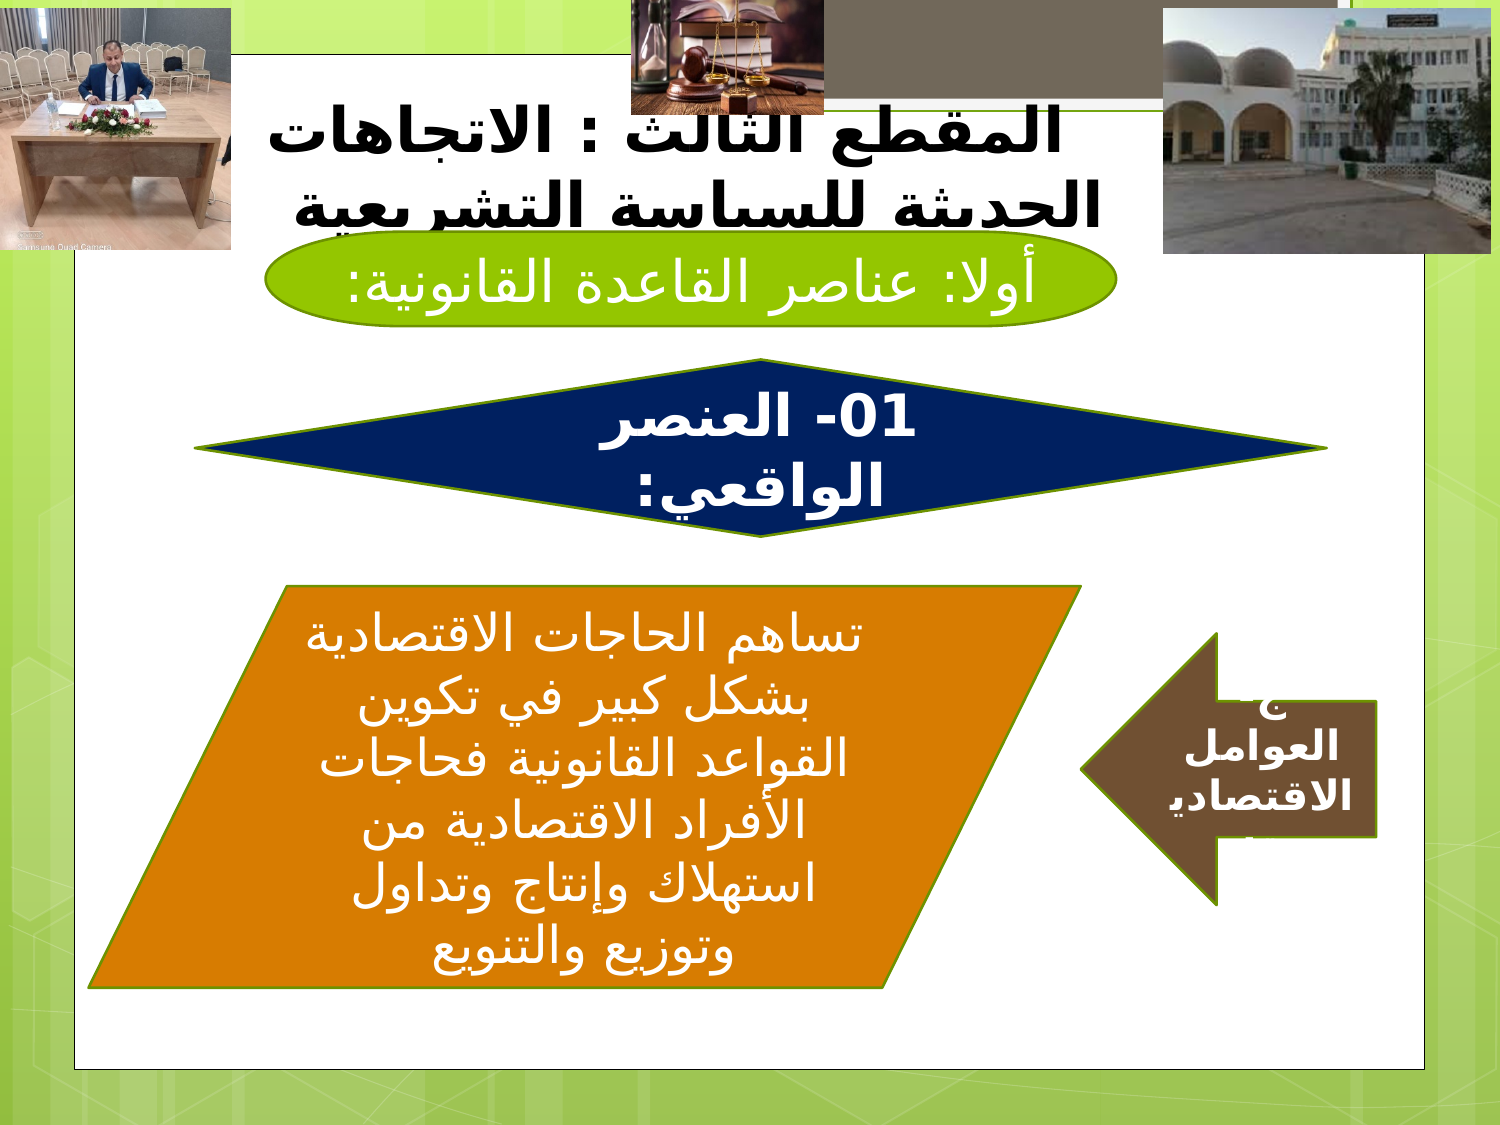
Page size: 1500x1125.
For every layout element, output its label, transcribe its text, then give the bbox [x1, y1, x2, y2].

text_box أولا: عناصر القاعدة القانونية: [264, 230, 1118, 328]
title المقطع الثالث : الاتجاهات الحديثة للسياسة التشريعية : [231, 249, 1165, 398]
text_box 01- العنصر الواقعي: [193, 358, 1329, 538]
picture [1163, 8, 1491, 254]
picture [0, 8, 231, 250]
text_box ج- العوامل الاقتصادية: [1079, 632, 1378, 907]
text_box تساهم الحاجات الاقتصادية بشكل كبير في تكوين القواعد القانونية فحاجات الأفراد الاقتصادية من استهلاك وإنتاج وتداول وتوزيع والتنويع [87, 584, 1082, 990]
picture [631, 0, 824, 115]
